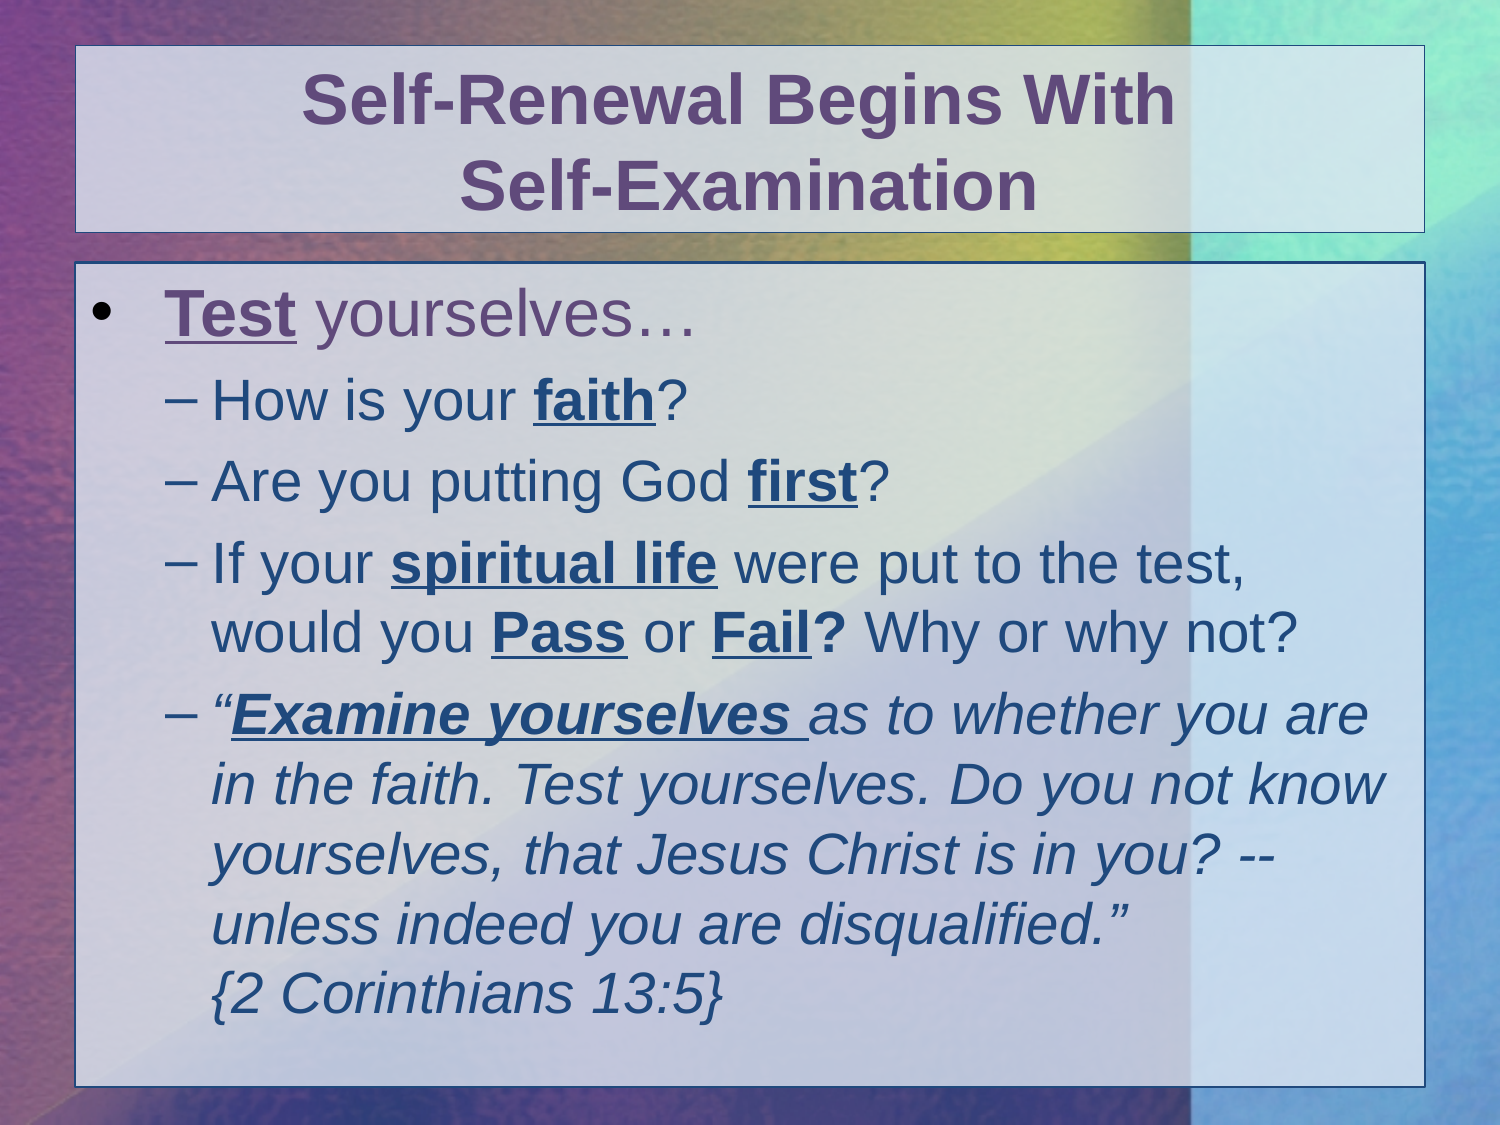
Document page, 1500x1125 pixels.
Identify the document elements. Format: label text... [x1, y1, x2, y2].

list Test yourselves… How is your faith? Are you putting God first? If your spiritual life were put to the test, would you Pass or Fail? Why or why not? “Examine yourselves as to whether you are in the faith. Test yourselves. Do you not know yourselves, that Jesus Christ is in you? --unless indeed you are disqualified.” {2 Corinthians 13:5} [75, 262, 1425, 1088]
title Self-Renewal Begins With Self-Examination [75, 45, 1425, 233]
picture [0, 0, 1500, 1125]
